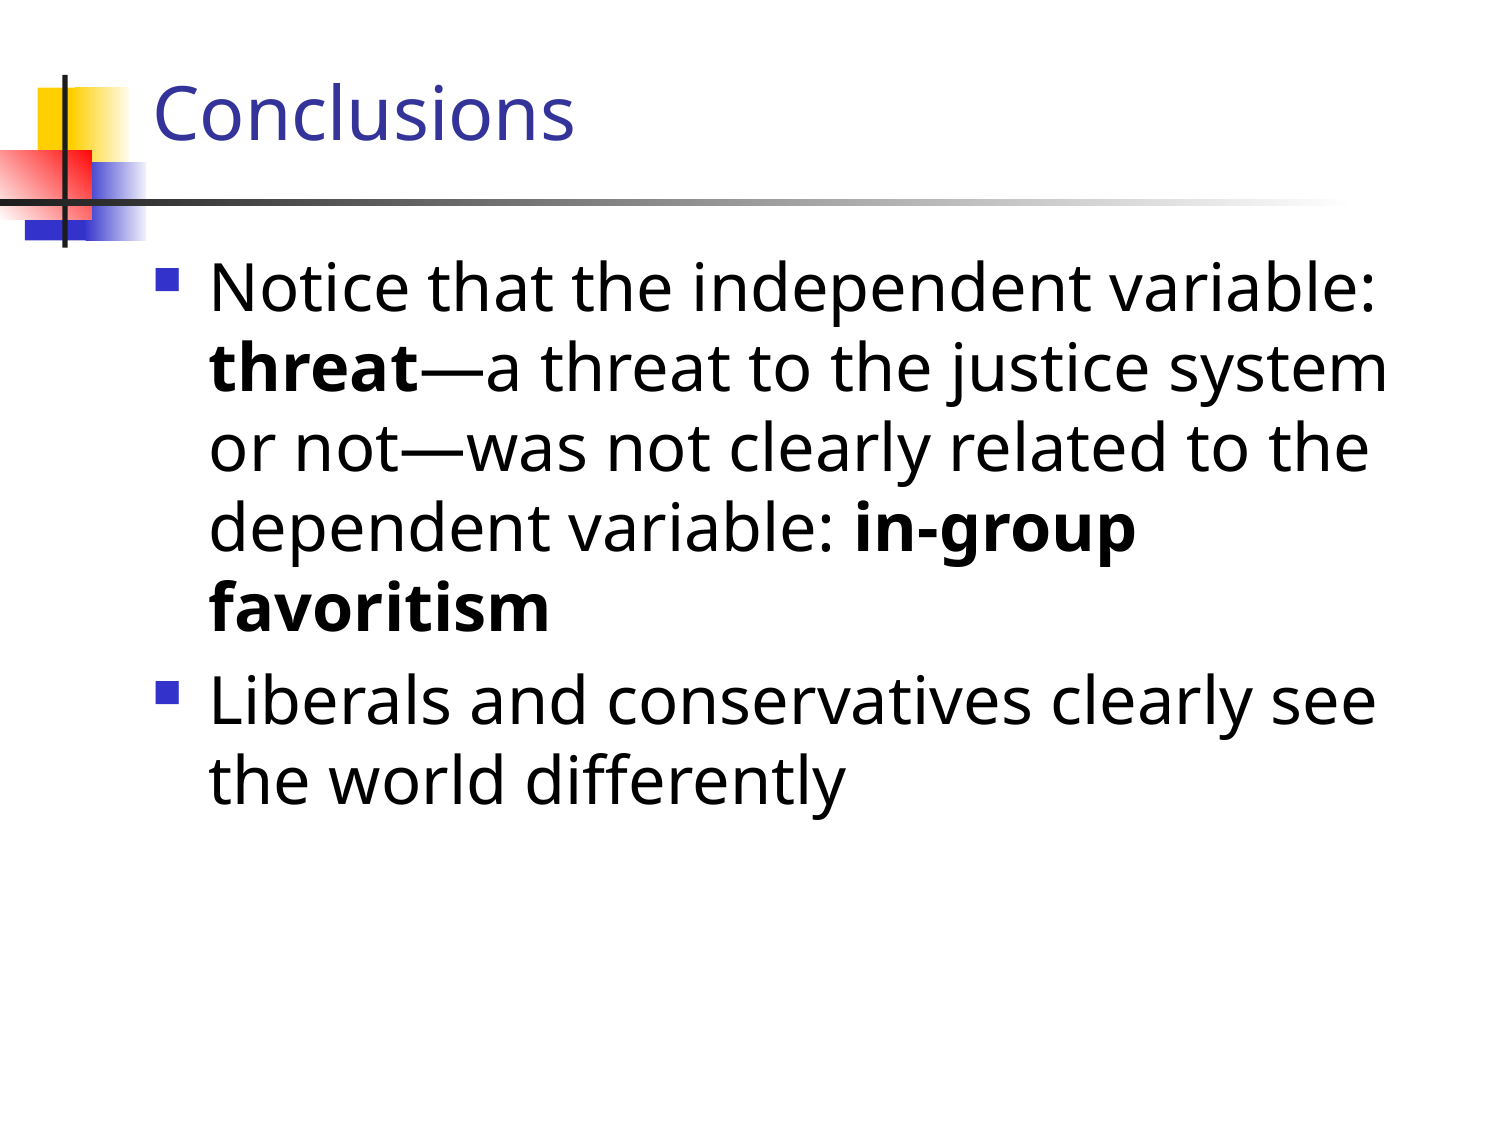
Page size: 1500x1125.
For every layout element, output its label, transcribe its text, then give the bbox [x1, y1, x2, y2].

list Notice that the independent variable: threat—a threat to the justice system or not—was not clearly related to the dependent variable: in-group favoritism Liberals and conservatives clearly see the world differently [137, 237, 1463, 1050]
title Conclusions [137, 0, 1466, 163]
